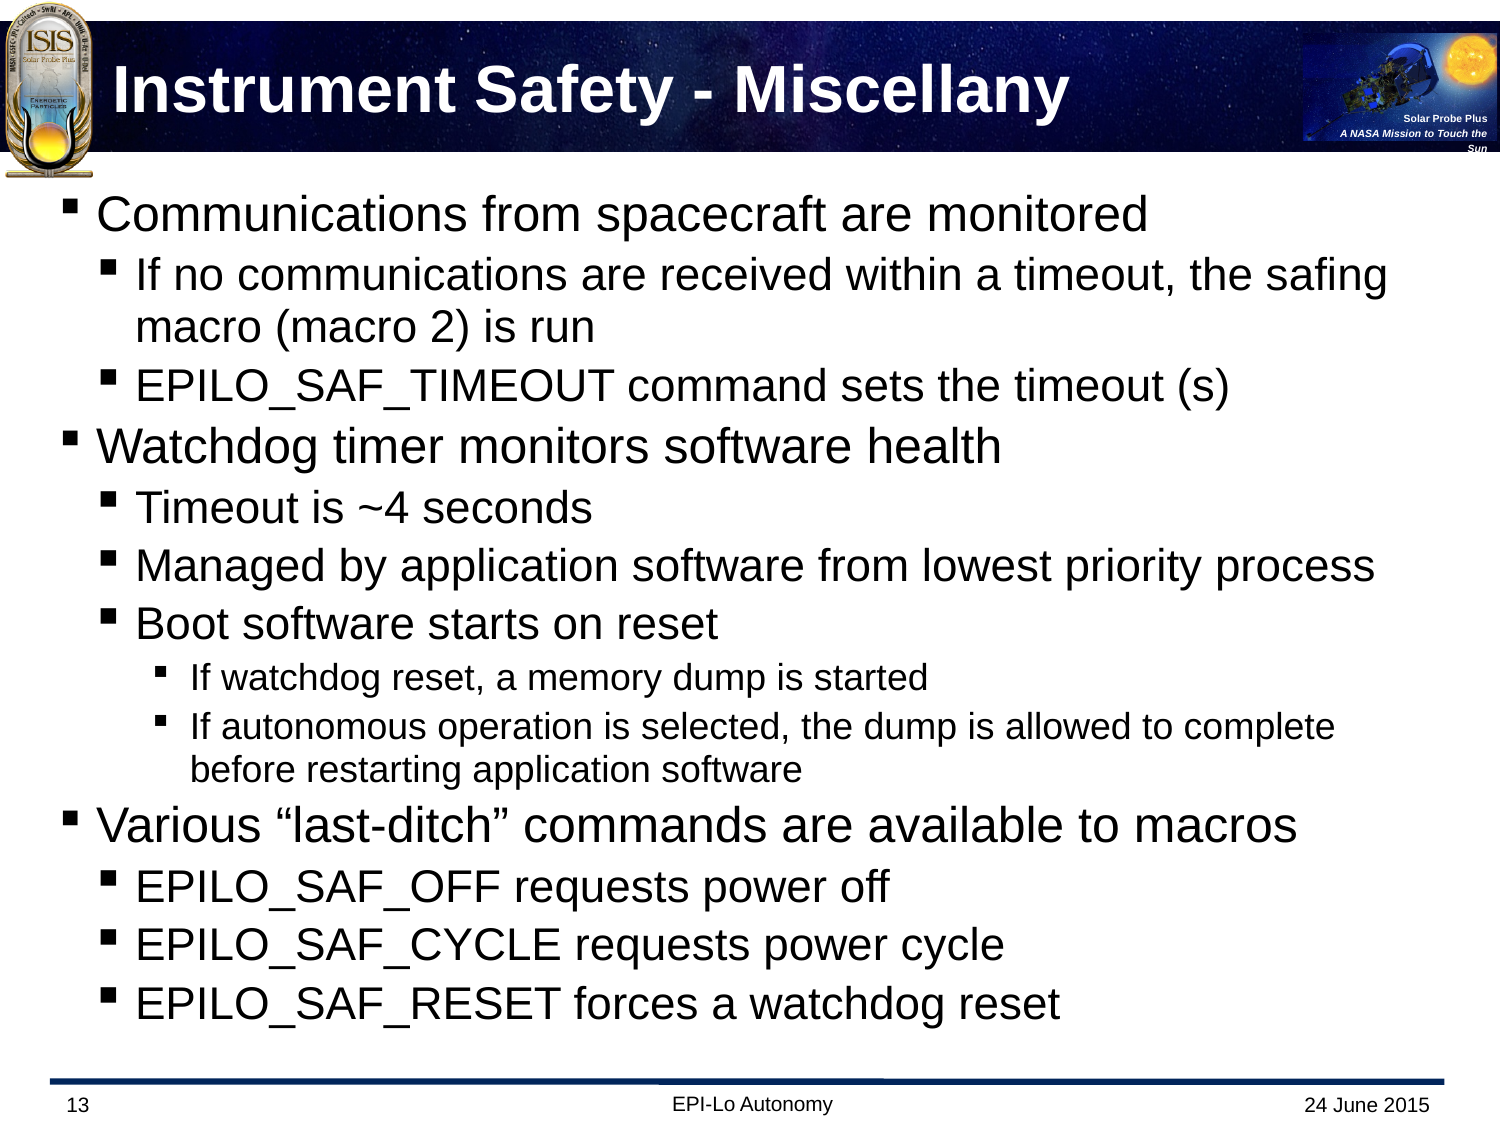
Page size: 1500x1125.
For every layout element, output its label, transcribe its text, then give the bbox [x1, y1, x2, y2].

title Instrument Safety - Miscellany [111, 30, 1294, 142]
list Communications from spacecraft are monitored If no communications are received within a timeout, the safing macro (macro 2) is run EPILO_SAF_TIMEOUT command sets the timeout (s) Watchdog timer monitors software health Timeout is ~4 seconds Managed by application software from lowest priority process Boot software starts on reset If watchdog reset, a memory dump is started If autonomous operation is selected, the dump is allowed to complete before restarting application software Various “last-ditch” commands are available to macros EPILO_SAF_OFF requests power off EPILO_SAF_CYCLE requests power cycle EPILO_SAF_RESET forces a watchdog reset [58, 185, 1442, 1046]
picture [0, 0, 1500, 179]
